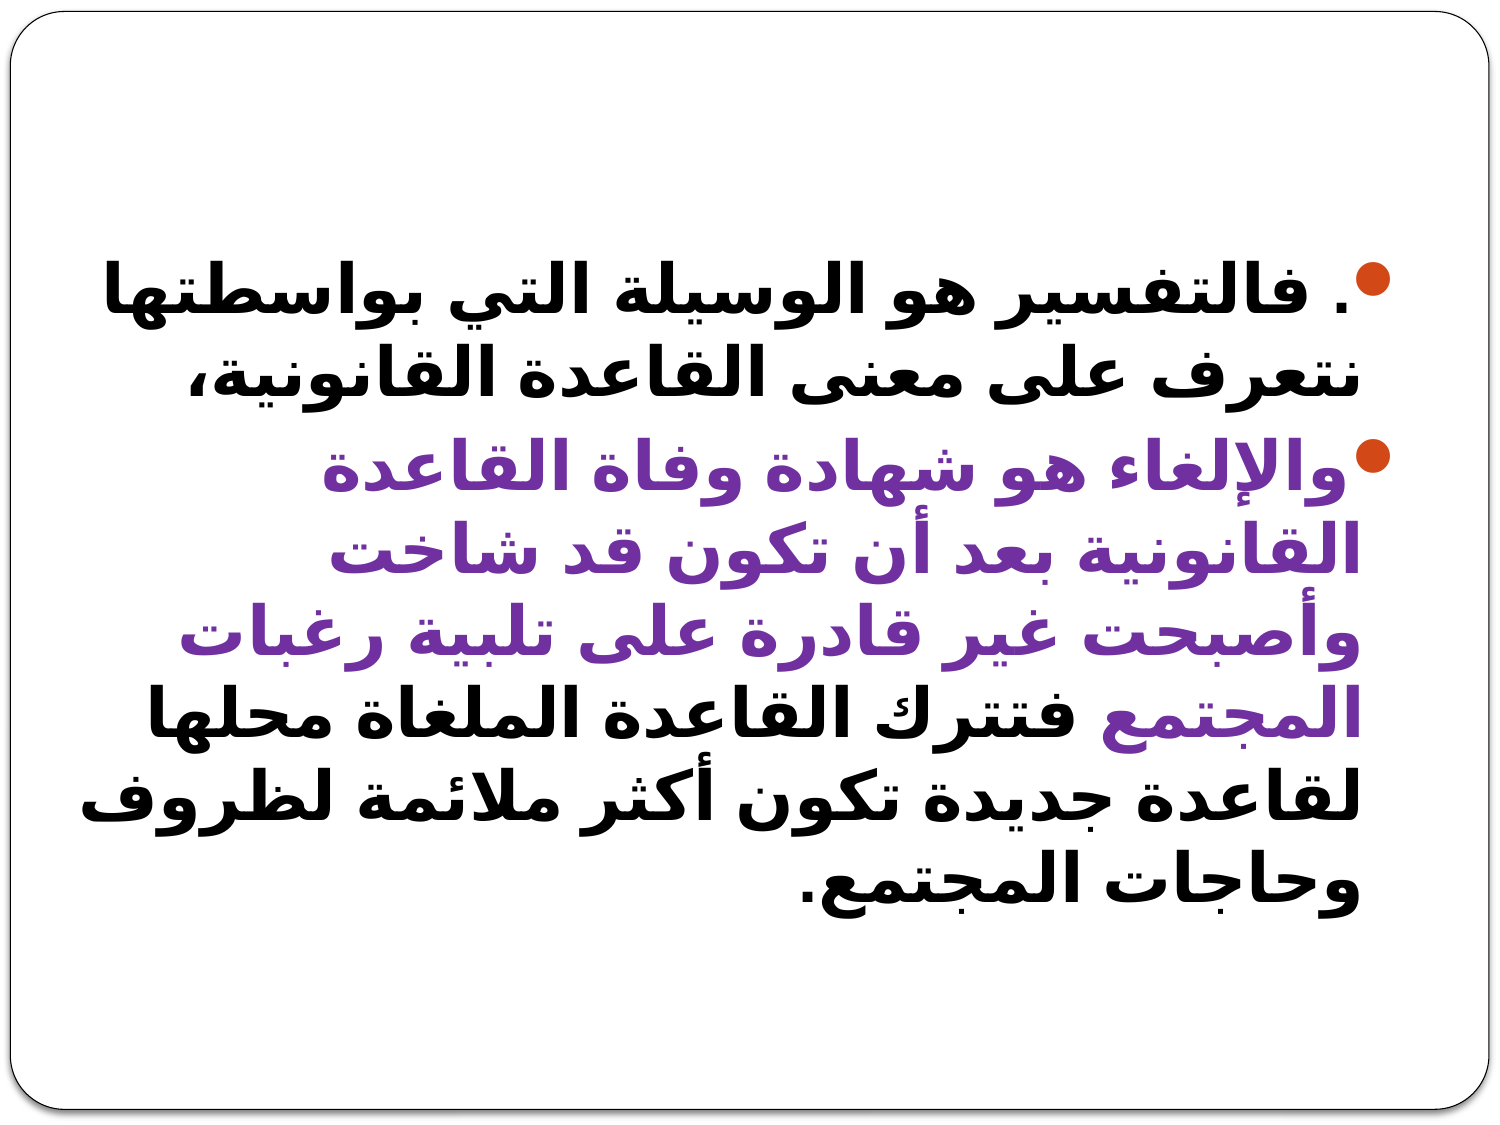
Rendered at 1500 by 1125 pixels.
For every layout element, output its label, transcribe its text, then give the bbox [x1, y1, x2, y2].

list . فالتفسير هو الوسيلة التي بواسطتها نتعرف على معنى القاعدة القانونية، والإلغاء هو شهادة وفاة القاعدة القانونية بعد أن تكون قد شاخت وأصبحت غير قادرة على تلبية رغبات المجتمع فتترك القاعدة الملغاة محلها لقاعدة جديدة تكون أكثر ملائمة لظروف وحاجات المجتمع. [52, 237, 1426, 988]
